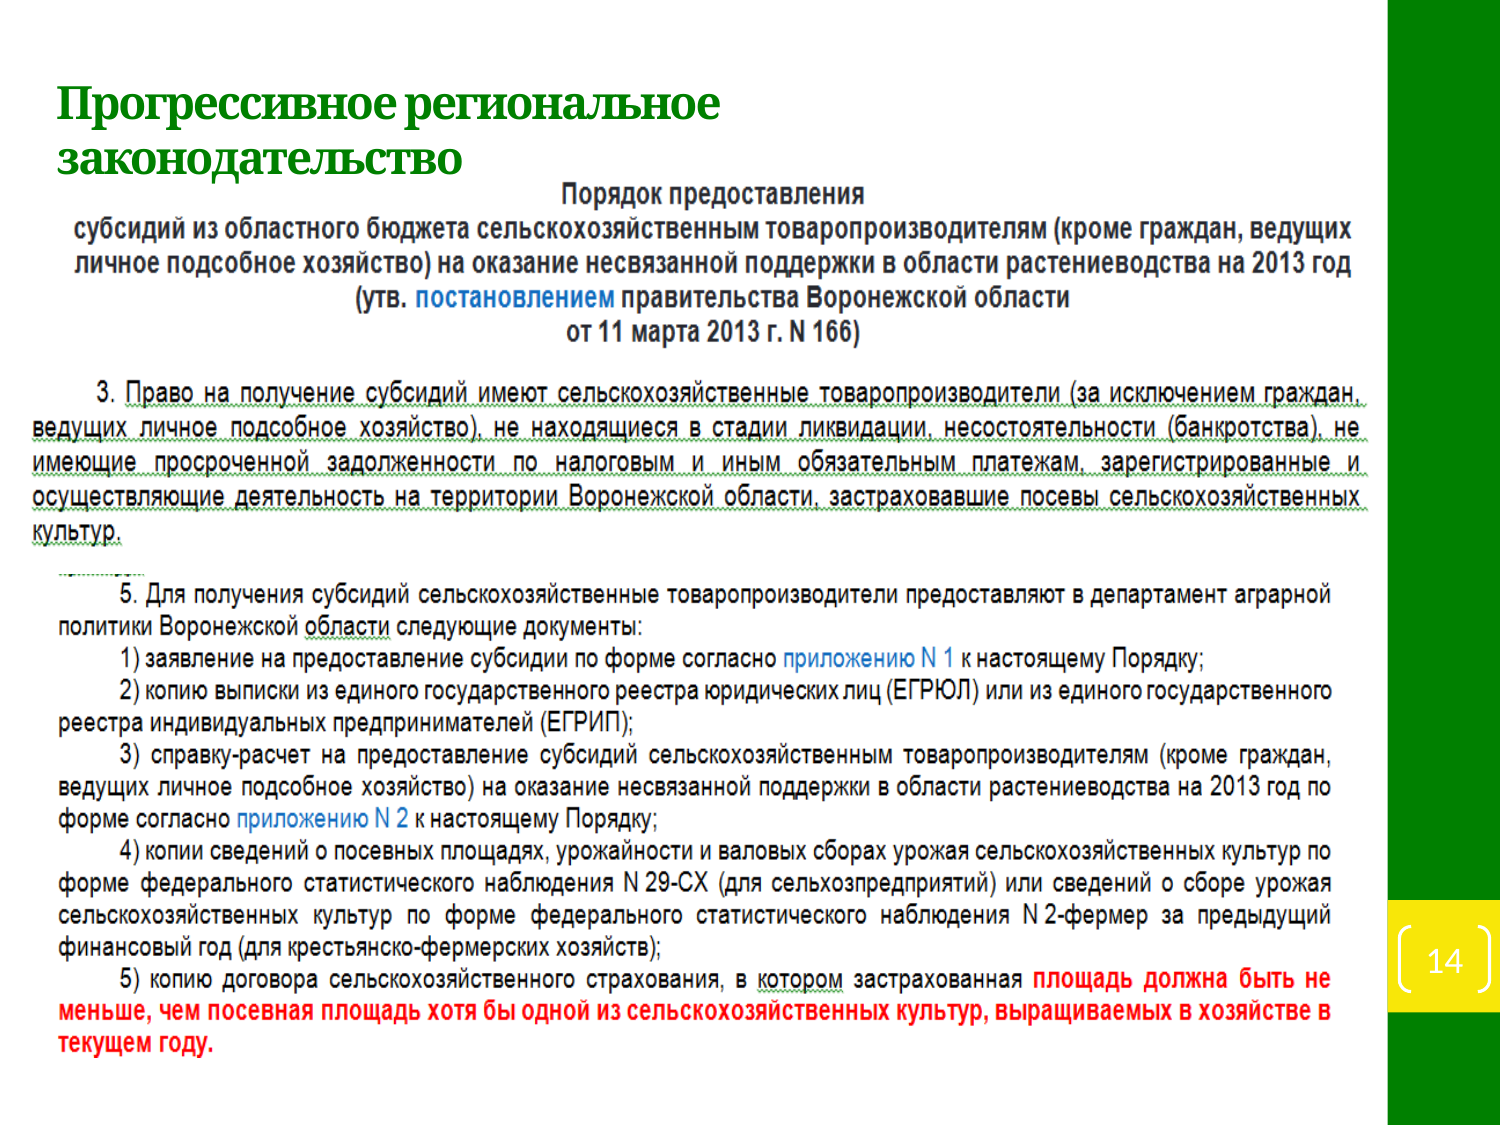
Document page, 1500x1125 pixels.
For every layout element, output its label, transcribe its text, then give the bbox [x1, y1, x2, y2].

picture [0, 136, 1387, 554]
slide_number 14 [1397, 924, 1492, 994]
picture [5, 573, 1365, 1058]
text_box Прогрессивное региональное законодательство [41, 66, 1140, 135]
